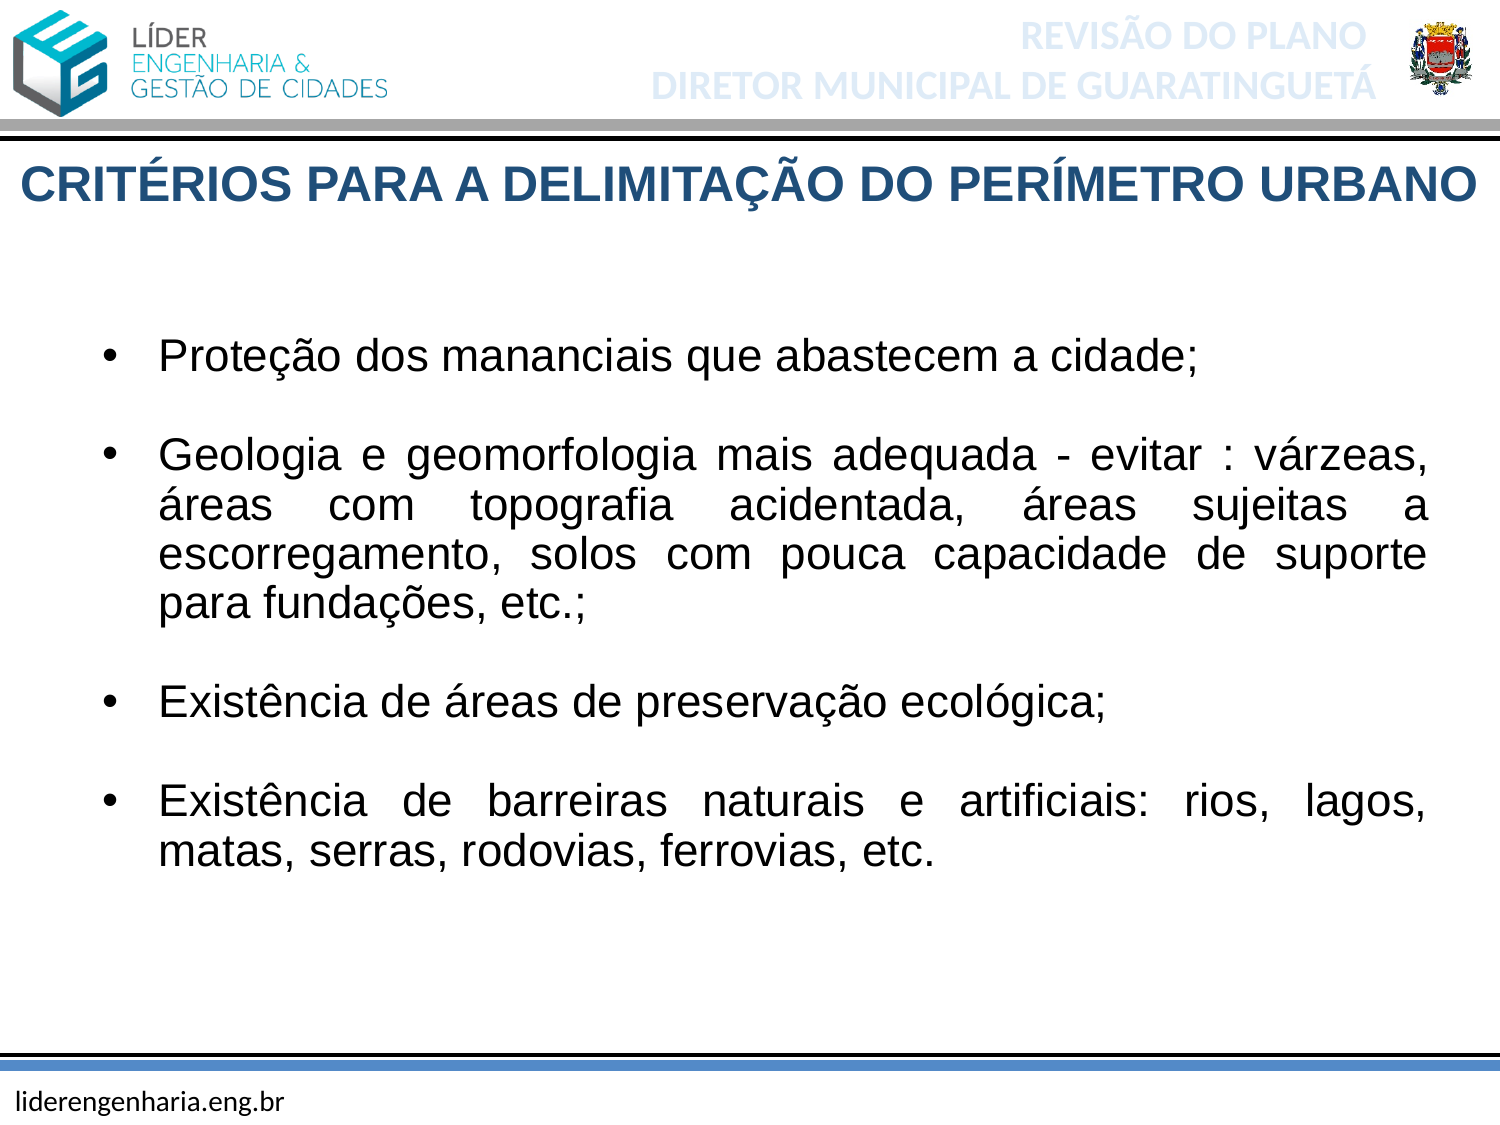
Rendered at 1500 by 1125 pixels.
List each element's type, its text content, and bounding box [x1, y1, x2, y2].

picture [1409, 19, 1473, 97]
text_box REVISÃO DO PLANO DIRETOR MUNICIPAL DE GUARATINGUETÁ [420, 0, 1392, 115]
text_box liderengenharia.eng.br [0, 1075, 394, 1125]
text_box [0, 1060, 1500, 1071]
text_box Proteção dos mananciais que abastecem a cidade; Geologia e geomorfologia mais adequada - evitar : várzeas, áreas com topografia acidentada, áreas sujeitas a escorregamento, solos com pouca capacidade de suporte para fundações, etc.; Existência de áreas de preservação ecológica; Existência de barreiras naturais e artificiais: rios, lagos, matas, serras, rodovias, ferrovias, etc. [87, 324, 1444, 884]
text_box CRITÉRIOS PARA A DELIMITAÇÃO DO PERÍMETRO URBANO [0, 143, 1500, 219]
picture [13, 10, 387, 118]
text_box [0, 120, 1500, 139]
